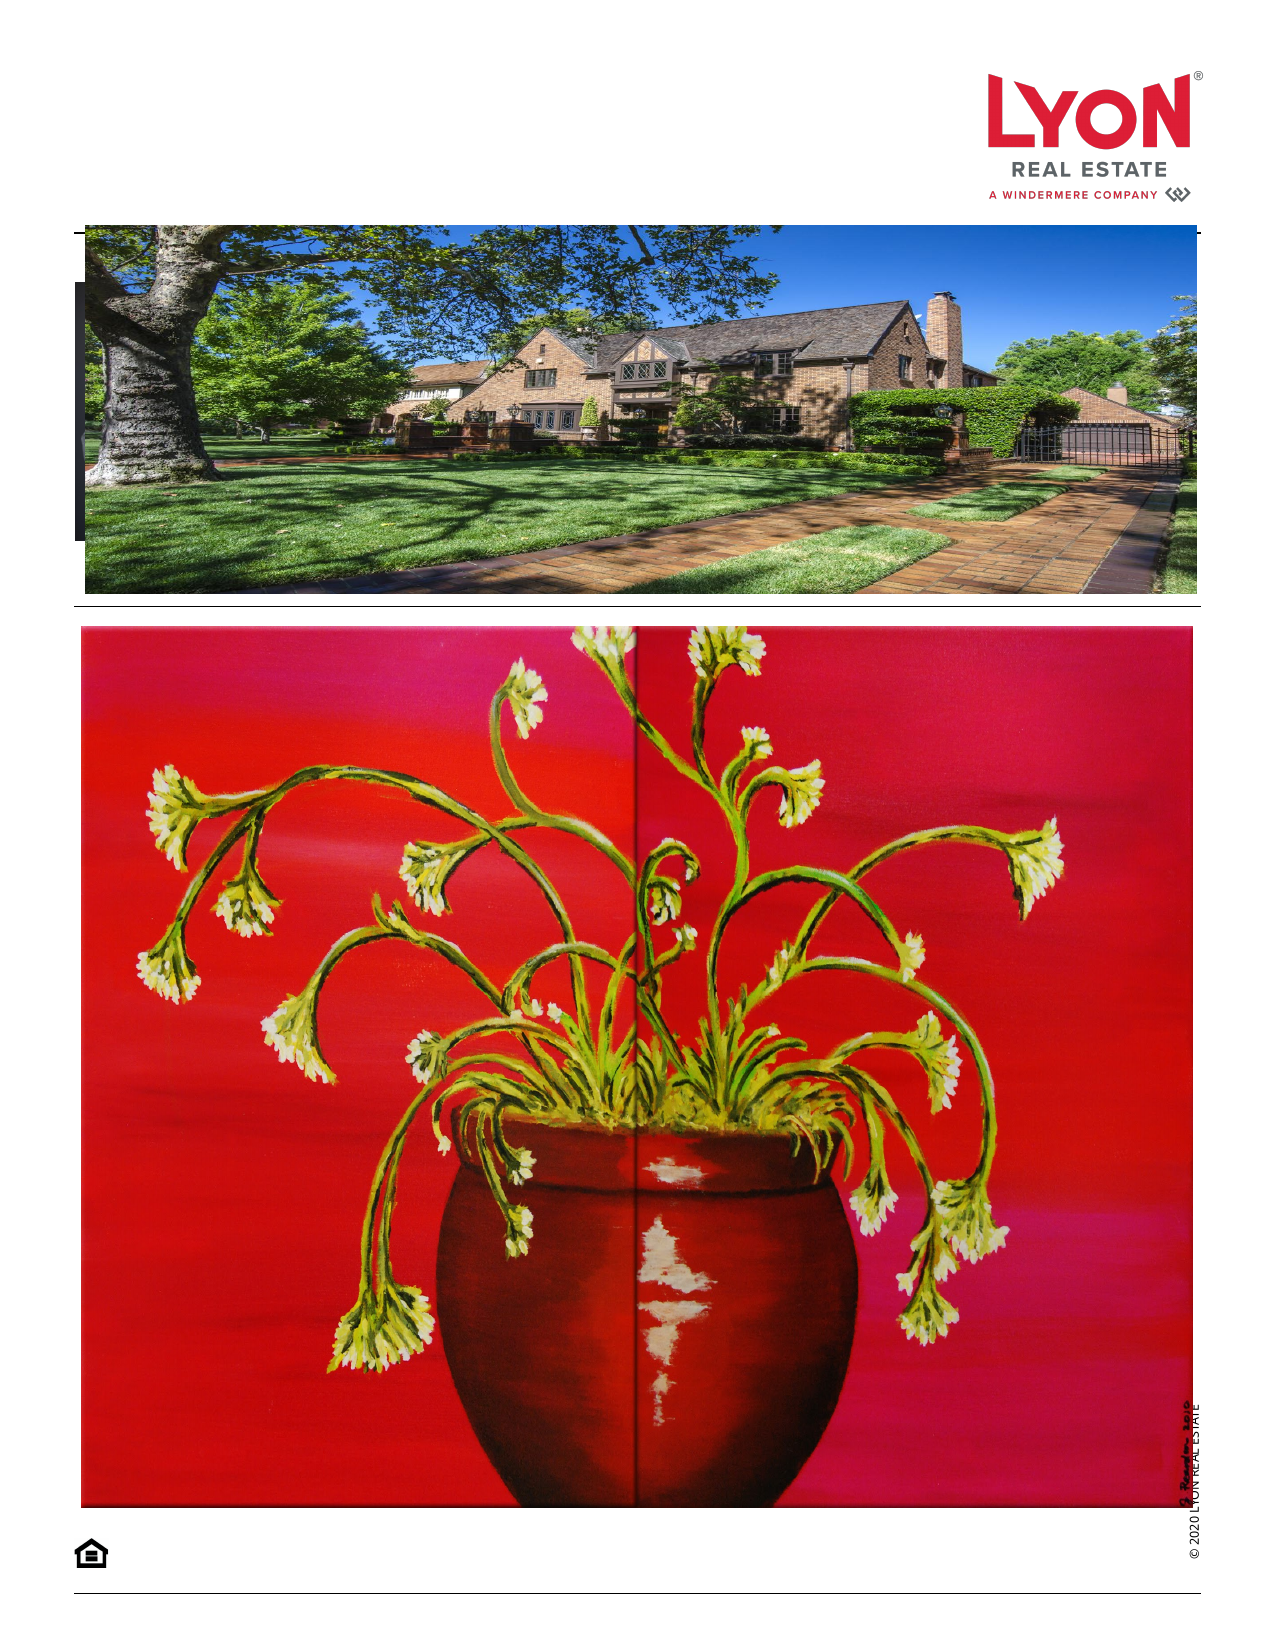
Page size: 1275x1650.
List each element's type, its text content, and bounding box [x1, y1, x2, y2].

picture [73, 1538, 109, 1568]
text_box © 2020 LYON REAL ESTATE [1171, 1240, 1229, 1575]
picture [965, 65, 1213, 213]
text_box PLACE YOUR BIOGRAPHY HERE [74, 606, 1220, 804]
picture [81, 626, 1194, 1508]
picture [74, 225, 1197, 594]
